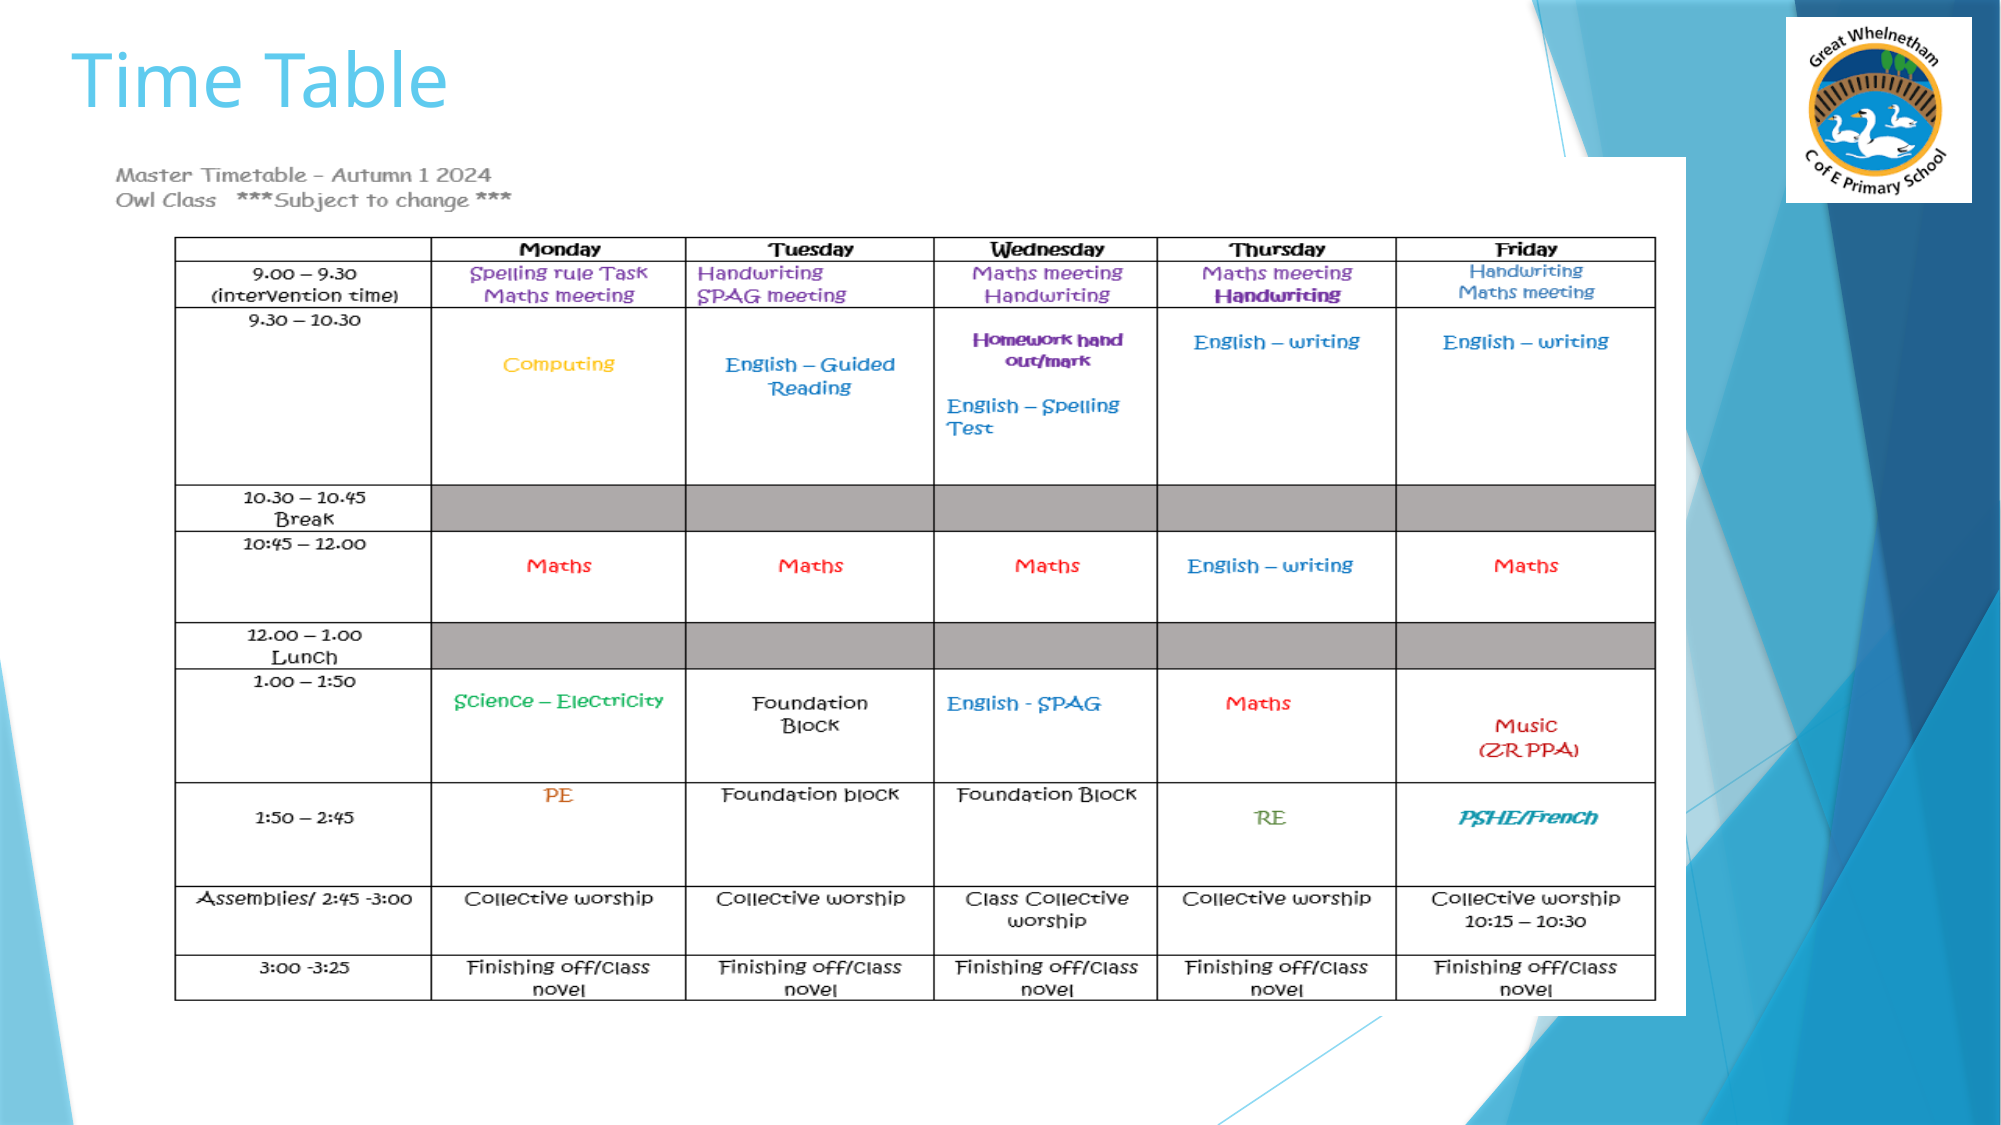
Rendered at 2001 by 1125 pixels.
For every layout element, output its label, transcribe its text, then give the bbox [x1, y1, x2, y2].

title Time Table [56, 24, 1467, 242]
picture [91, 156, 1686, 1017]
picture [1785, 16, 1973, 204]
